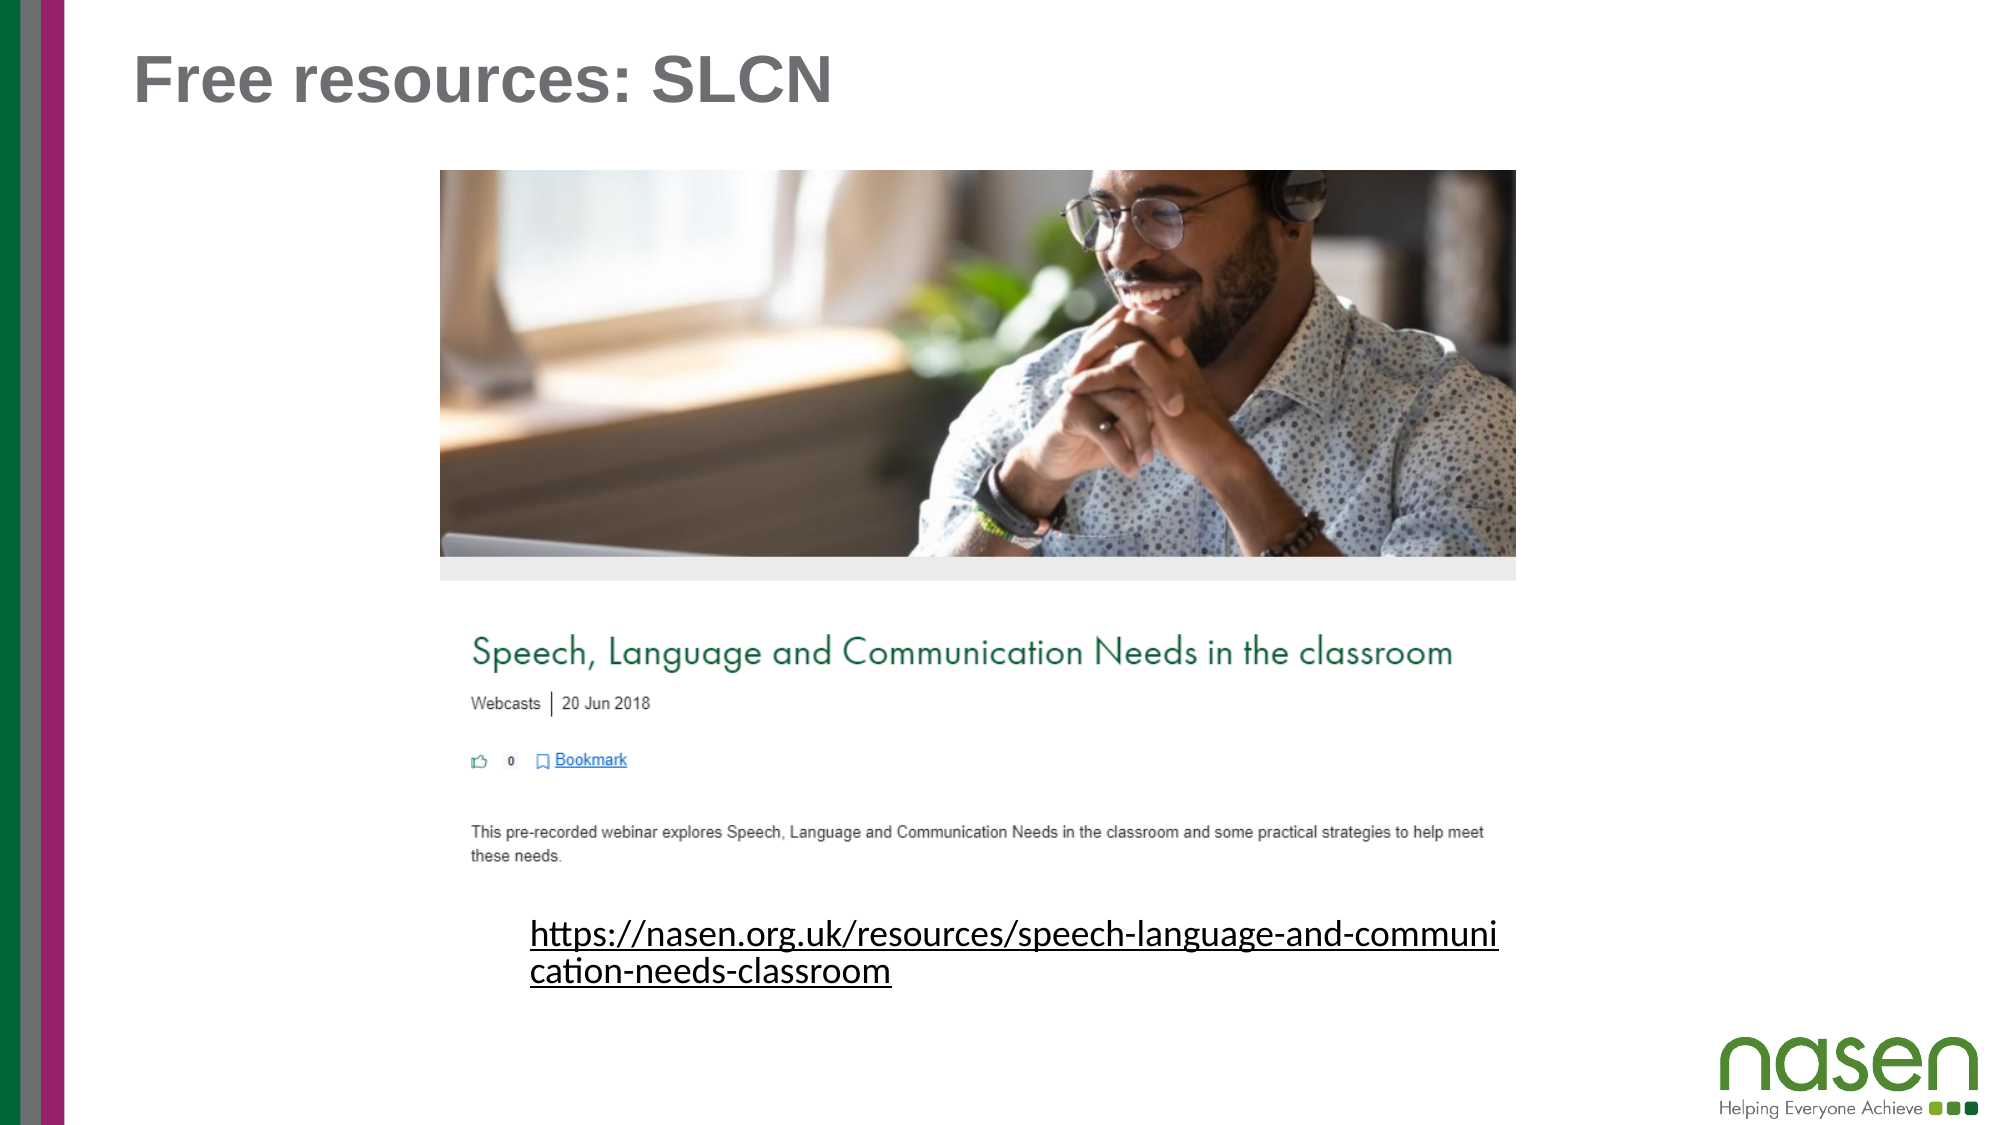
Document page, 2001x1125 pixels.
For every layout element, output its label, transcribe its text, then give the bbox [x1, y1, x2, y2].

text_box [19, 0, 40, 1125]
text_box [40, 0, 65, 1125]
text_box https://nasen.org.uk/resources/speech-language-and-communication-needs-classroom [515, 901, 1516, 1006]
text_box [0, 0, 19, 1125]
text_box Free resources: SLCN [118, 28, 1808, 124]
picture [1720, 1037, 1978, 1119]
picture [440, 170, 1516, 884]
